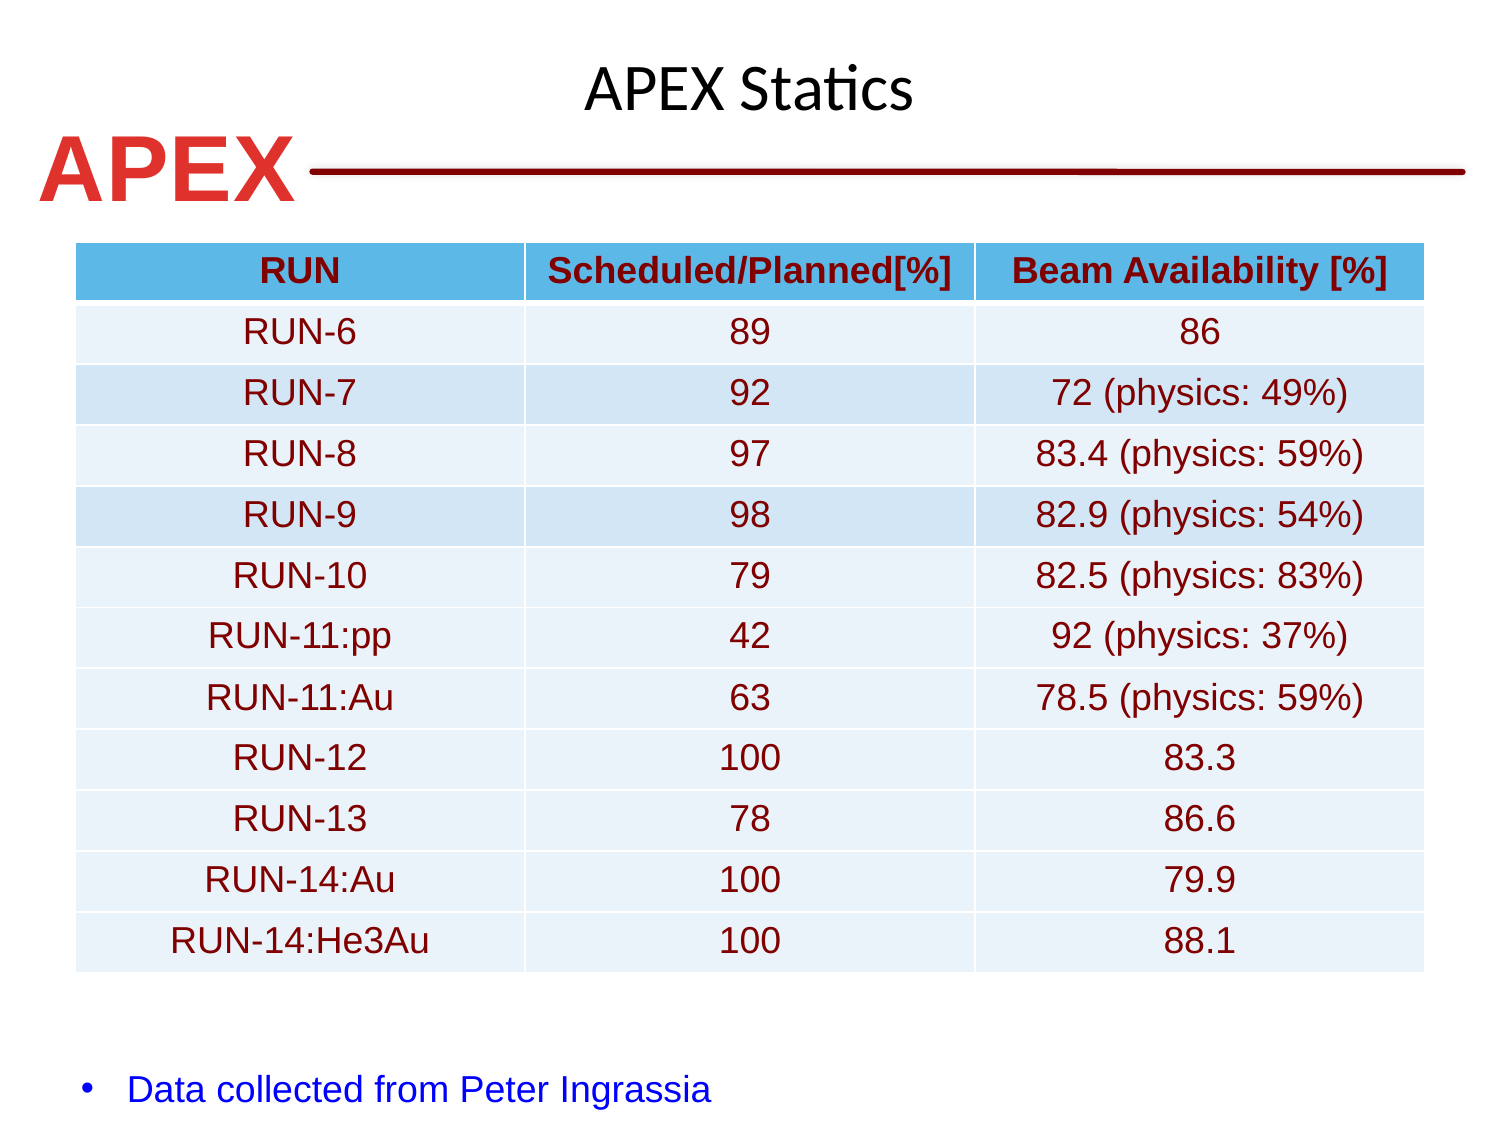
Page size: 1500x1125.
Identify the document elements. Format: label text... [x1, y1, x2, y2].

table_header Beam Availability [%] [976, 243, 1424, 300]
table_cell RUN-10 [76, 548, 524, 607]
table_cell 78.5 (physics: 59%) [976, 669, 1424, 728]
table_cell 100 [526, 913, 974, 972]
table_cell 89 [526, 306, 974, 363]
table_cell RUN-7 [76, 365, 524, 424]
table_cell 88.1 [976, 913, 1424, 972]
table_cell 83.4 (physics: 59%) [976, 426, 1424, 485]
table_cell RUN-8 [76, 426, 524, 485]
table_cell 42 [526, 608, 974, 667]
table_cell 79.9 [976, 852, 1424, 911]
table_cell 97 [526, 426, 974, 485]
table_cell 72 (physics: 49%) [976, 365, 1424, 424]
table_cell RUN-13 [76, 791, 524, 850]
table_cell RUN-14:Au [76, 852, 524, 911]
table_cell RUN-6 [76, 306, 524, 363]
table_cell RUN-14:He3Au [76, 913, 524, 972]
table_cell 92 (physics: 37%) [976, 608, 1424, 667]
table_cell 98 [526, 487, 974, 546]
text_box Data collected from Peter Ingrassia [66, 1012, 727, 1118]
table_cell 100 [526, 852, 974, 911]
table_header RUN [76, 243, 524, 300]
table_cell 83.3 [976, 730, 1424, 789]
table_cell 79 [526, 548, 974, 607]
table_cell RUN-9 [76, 487, 524, 546]
table_cell RUN-11:pp [76, 608, 524, 667]
table_cell 82.9 (physics: 54%) [976, 487, 1424, 546]
table_header Scheduled/Planned[%] [526, 243, 974, 300]
table_cell 100 [526, 730, 974, 789]
table_cell 86 [976, 306, 1424, 363]
table_cell RUN-11:Au [76, 669, 524, 728]
table_cell 82.5 (physics: 83%) [976, 548, 1424, 607]
table_cell 86.6 [976, 791, 1424, 850]
table_cell 63 [526, 669, 974, 728]
table_cell 92 [526, 365, 974, 424]
table_cell 78 [526, 791, 974, 850]
title APEX Statics [75, 24, 1425, 143]
table_cell RUN-12 [76, 730, 524, 789]
